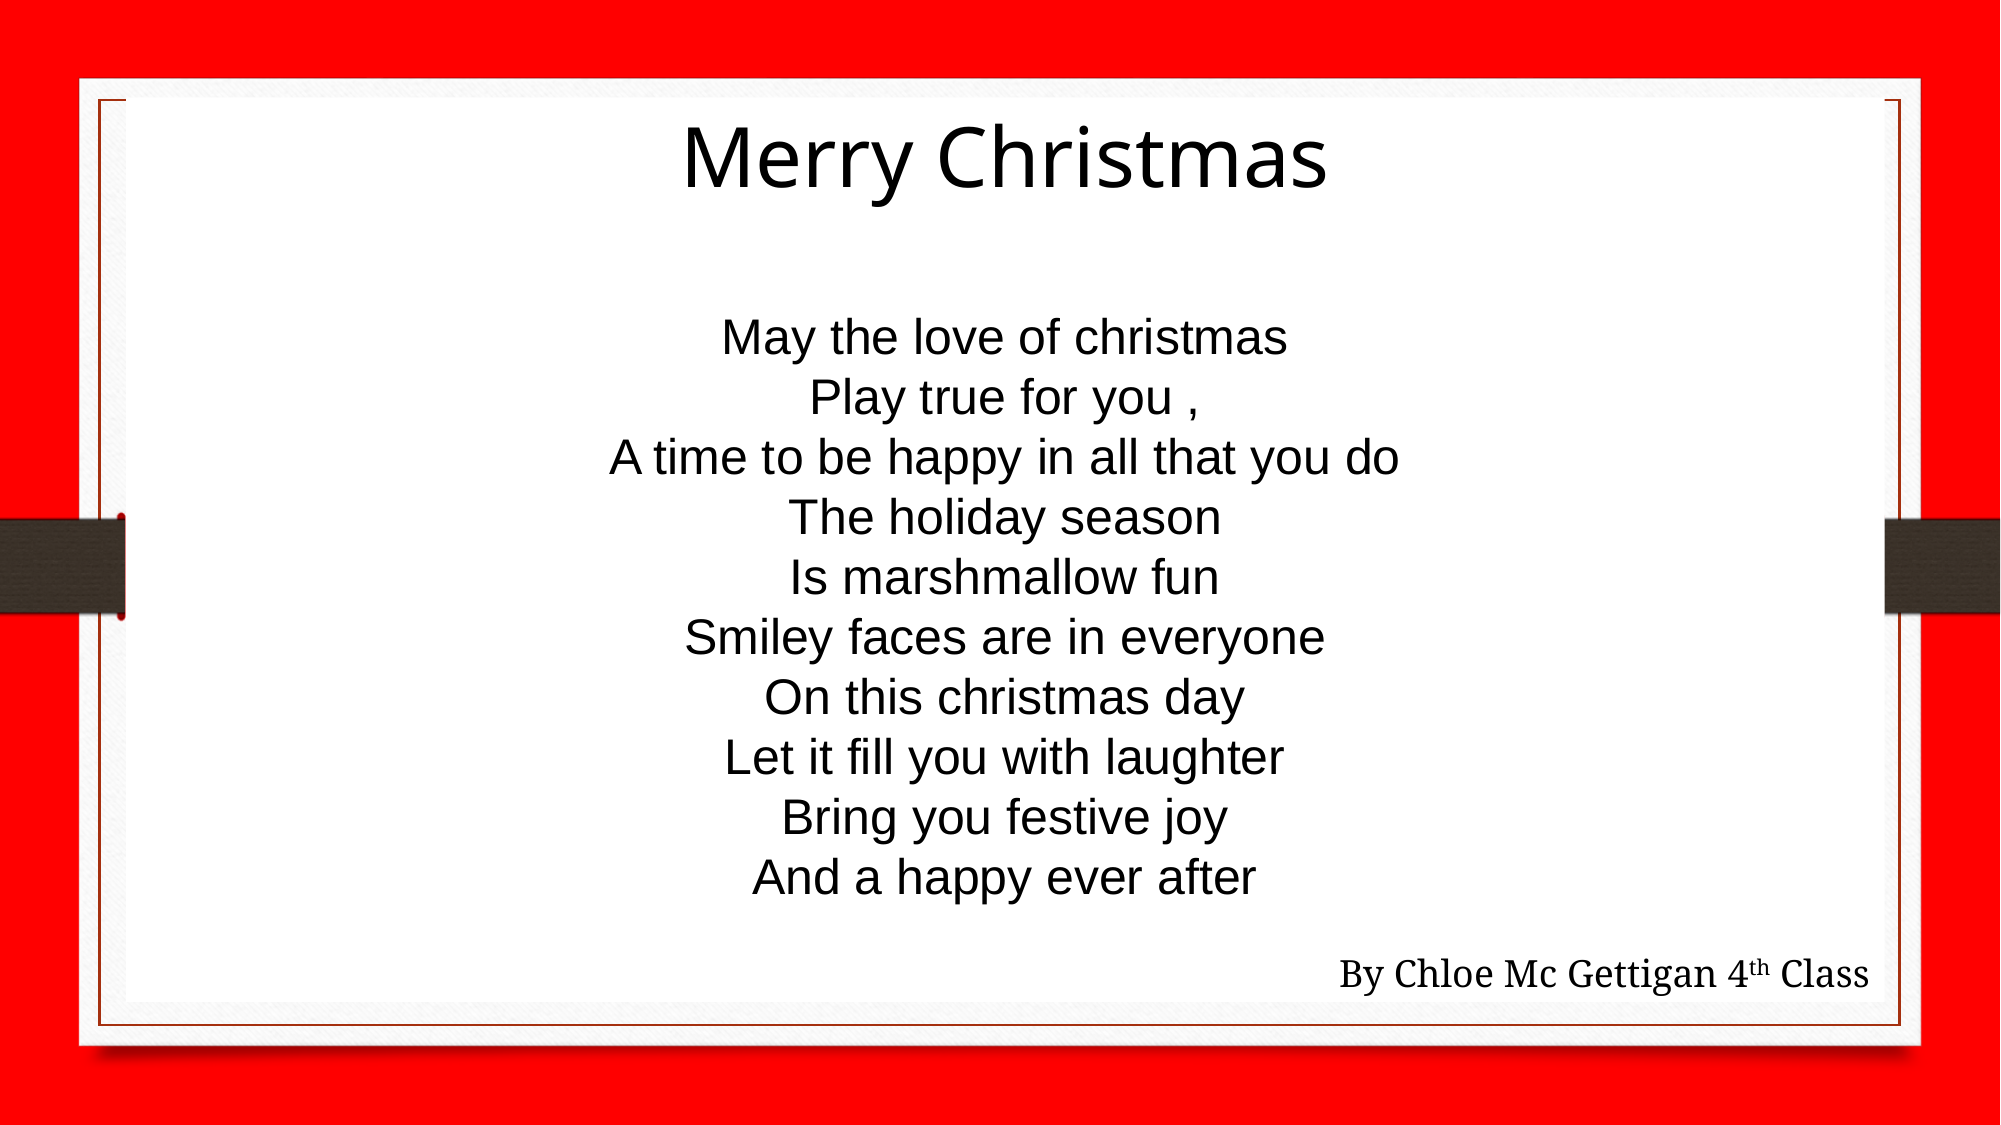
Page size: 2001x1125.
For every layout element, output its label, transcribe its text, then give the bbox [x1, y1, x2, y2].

picture [0, 0, 2001, 1125]
text_box Merry Christmas May the love of christmas Play true for you , A time to be happy in all that you do The holiday season Is marshmallow fun Smiley faces are in everyone On this christmas day Let it fill you with laughter Bring you festive joy And a happy ever after By Chloe Mc Gettigan 4th Class [126, 97, 1885, 1002]
